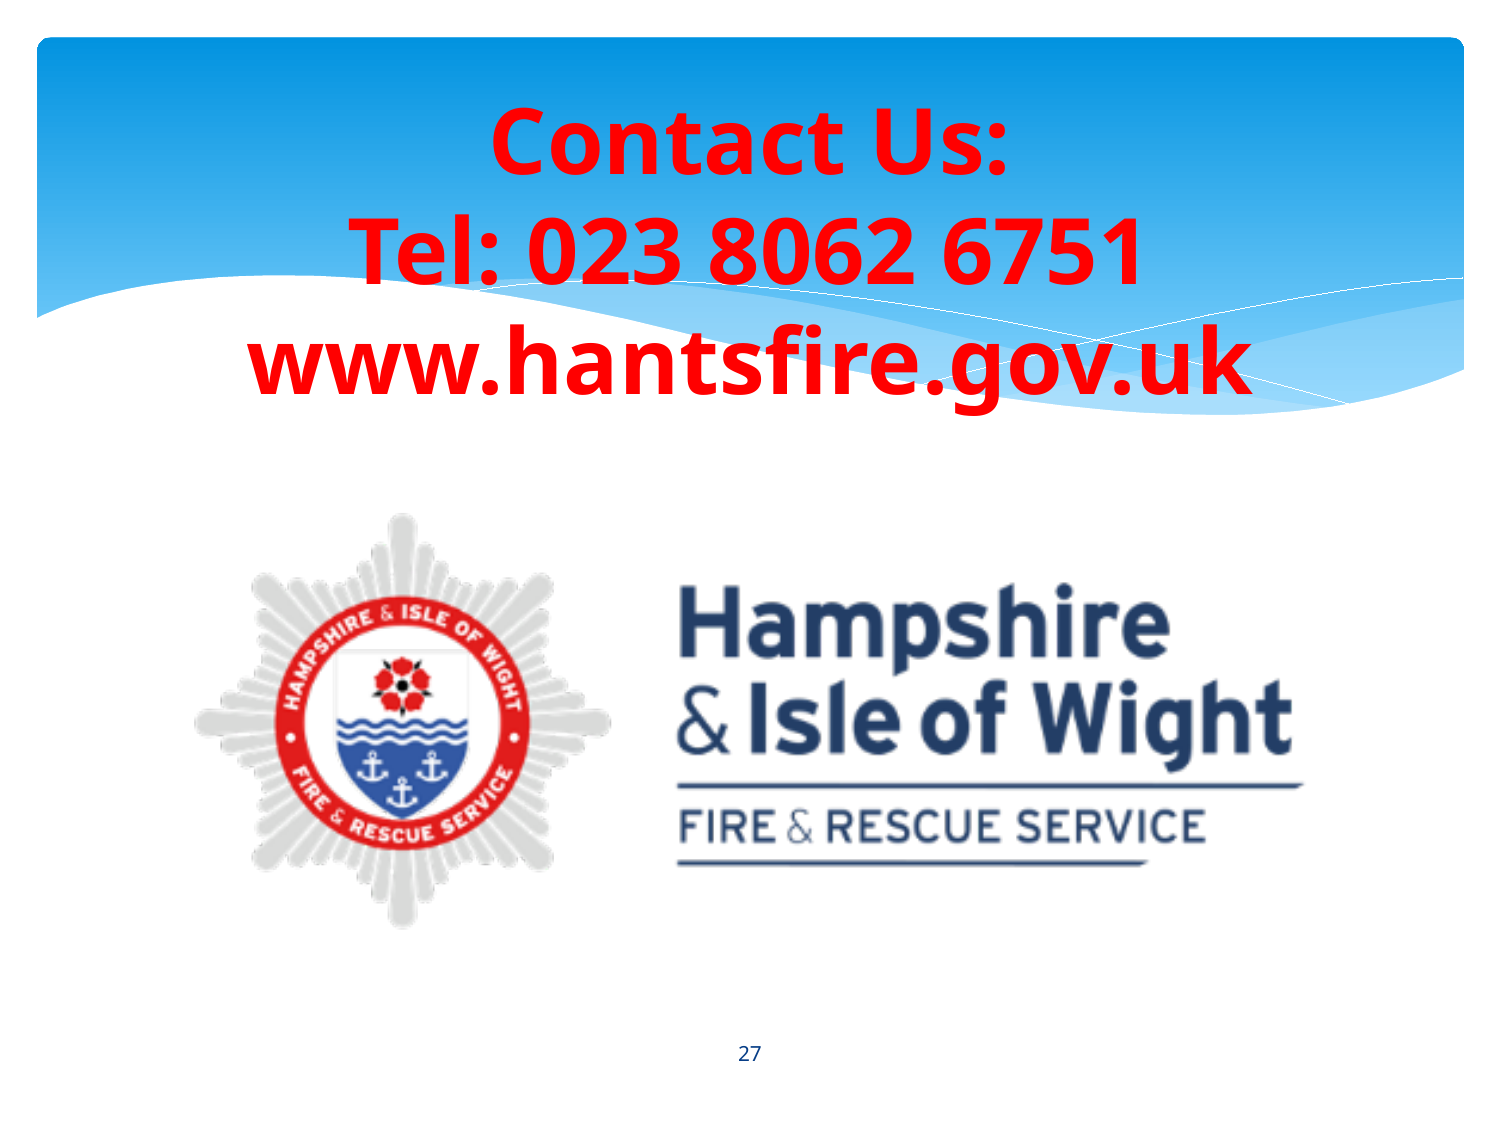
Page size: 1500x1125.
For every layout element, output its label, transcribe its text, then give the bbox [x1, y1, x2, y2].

picture [142, 499, 1359, 945]
title Contact Us: Tel: 023 8062 6751 www.hantsfire.gov.uk [75, 55, 1425, 551]
slide_number 27 [654, 1025, 846, 1086]
